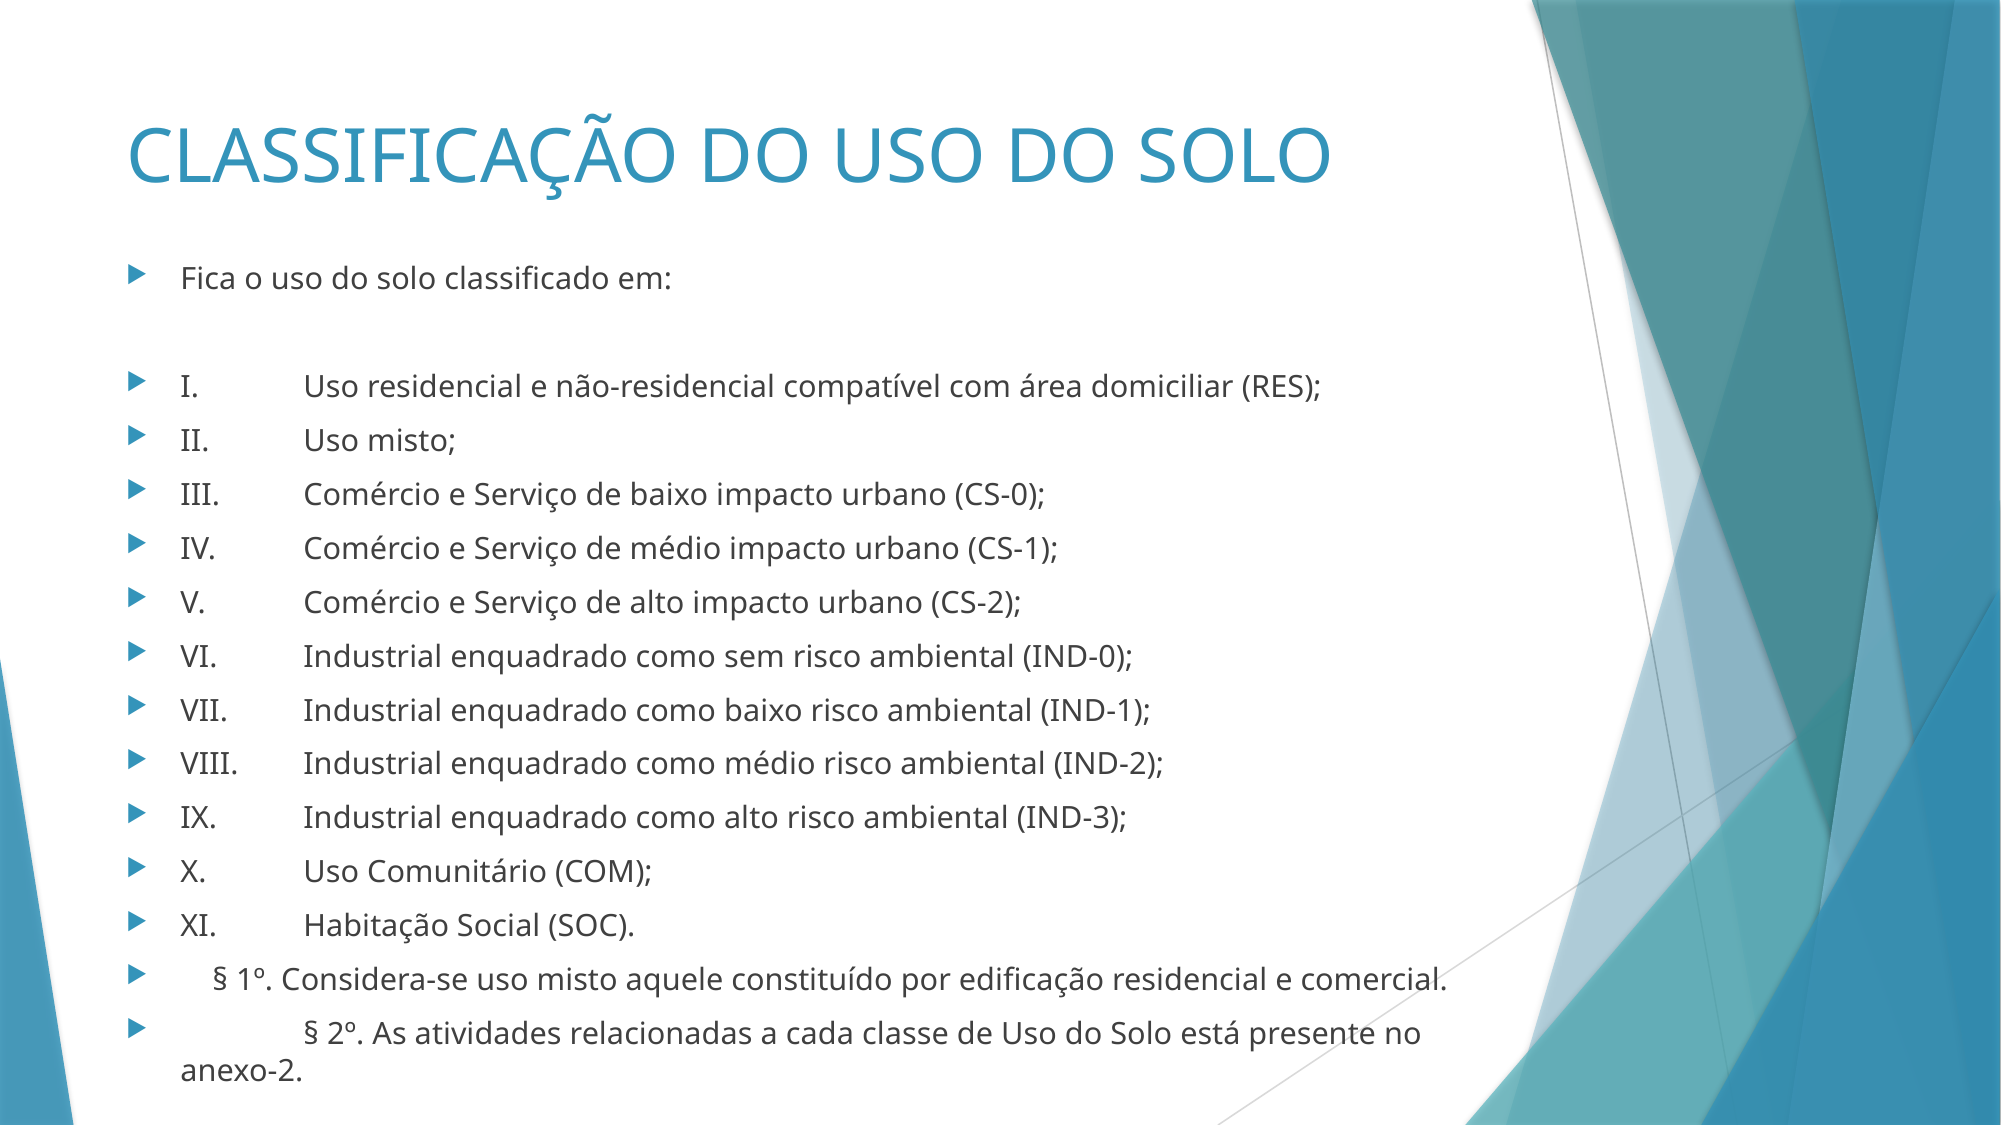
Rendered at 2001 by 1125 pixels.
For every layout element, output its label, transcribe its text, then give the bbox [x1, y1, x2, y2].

title CLASSIFICAÇÃO DO USO DO SOLO [111, 99, 1522, 251]
list Fica o uso do solo classificado em: I. Uso residencial e não-residencial compatível com área domiciliar (RES); II. Uso misto; III. Comércio e Serviço de baixo impacto urbano (CS-0); IV. Comércio e Serviço de médio impacto urbano (CS-1); V. Comércio e Serviço de alto impacto urbano (CS-2); VI. Industrial enquadrado como sem risco ambiental (IND-0); VII. Industrial enquadrado como baixo risco ambiental (IND-1); VIII. Industrial enquadrado como médio risco ambiental (IND-2); IX. Industrial enquadrado como alto risco ambiental (IND-3); X. Uso Comunitário (COM); XI. Habitação Social (SOC). § 1º. Considera-se uso misto aquele constituído por edificação residencial e comercial. § 2º. As atividades relacionadas a cada classe de Uso do Solo está presente no anexo-2. [111, 251, 1522, 1097]
